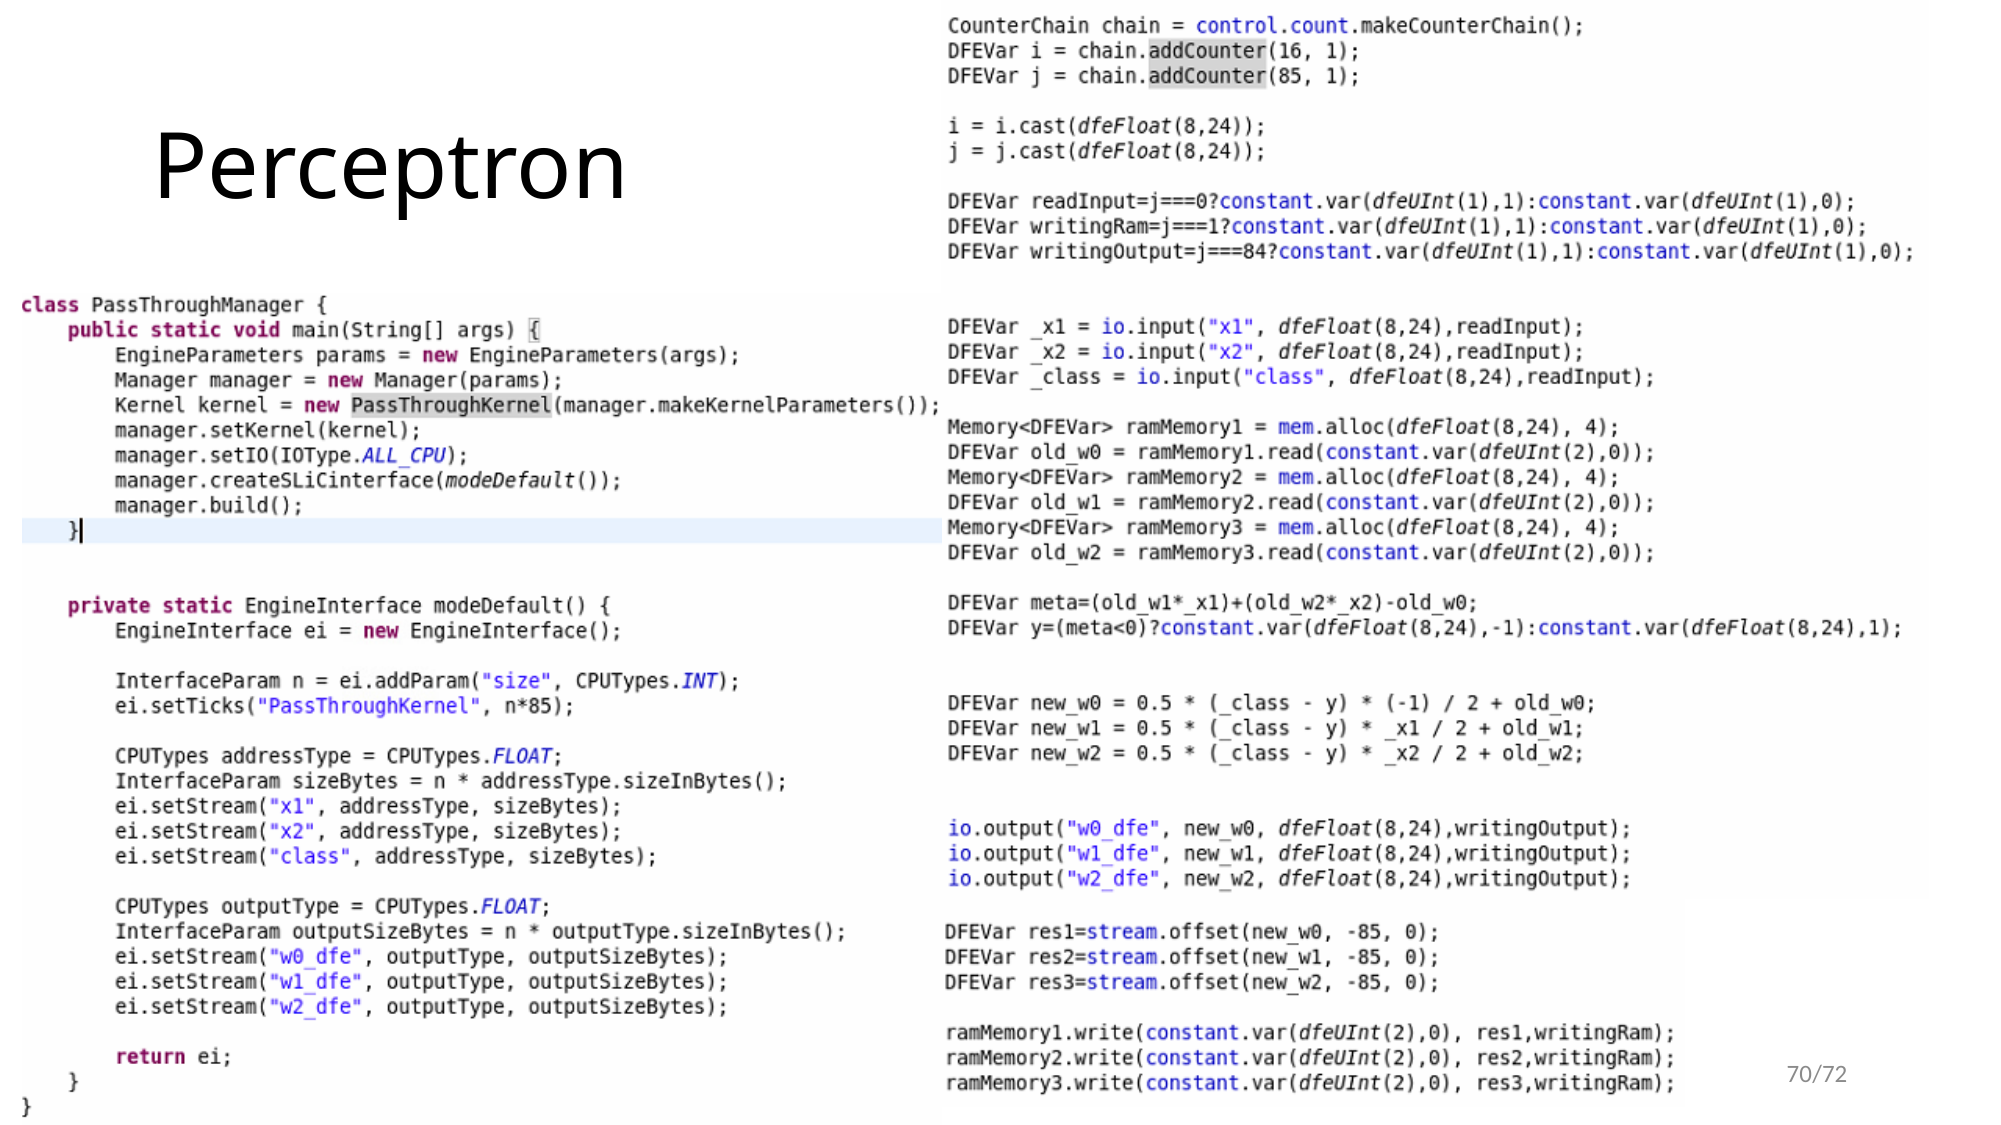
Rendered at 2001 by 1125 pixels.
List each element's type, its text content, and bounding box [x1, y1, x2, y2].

title Perceptron [137, 59, 941, 278]
picture [22, 0, 1929, 1125]
slide_number 70/72 [1685, 1042, 1863, 1103]
